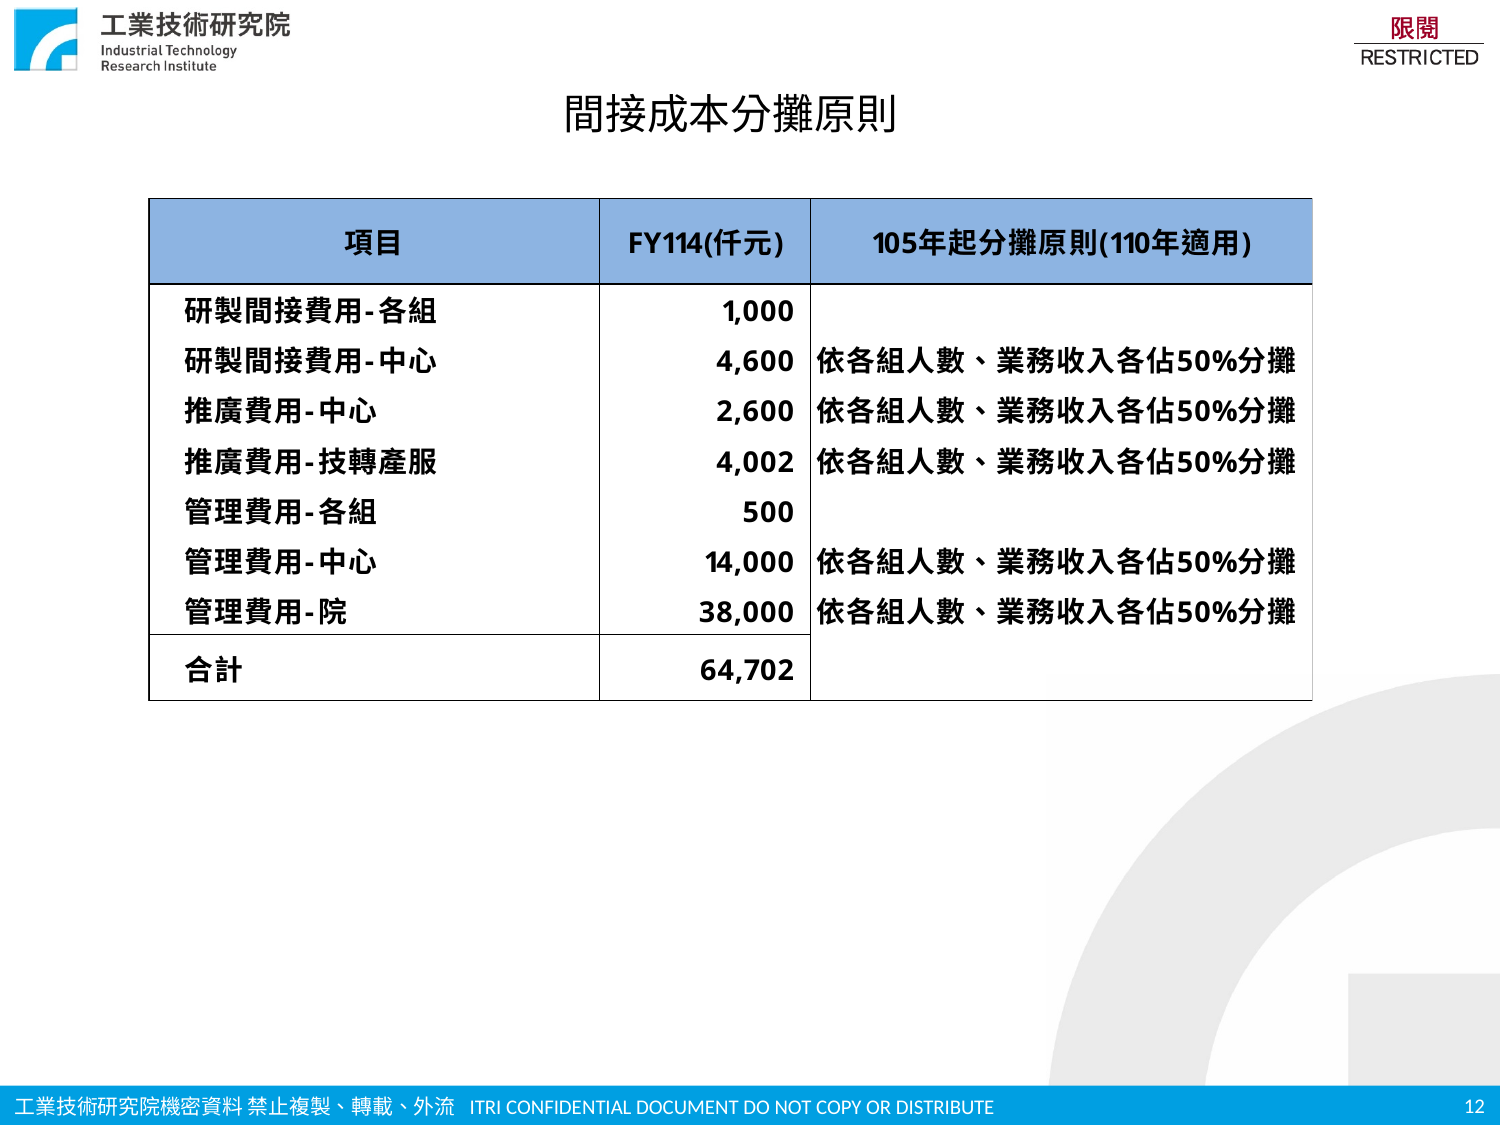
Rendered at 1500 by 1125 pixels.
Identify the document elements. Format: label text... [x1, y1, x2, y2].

slide_number 12 [1431, 1085, 1500, 1125]
picture [1354, 14, 1484, 68]
picture [14, 7, 291, 71]
picture [148, 197, 1500, 1085]
text_box 間接成本分攤原則 [355, 80, 1106, 145]
